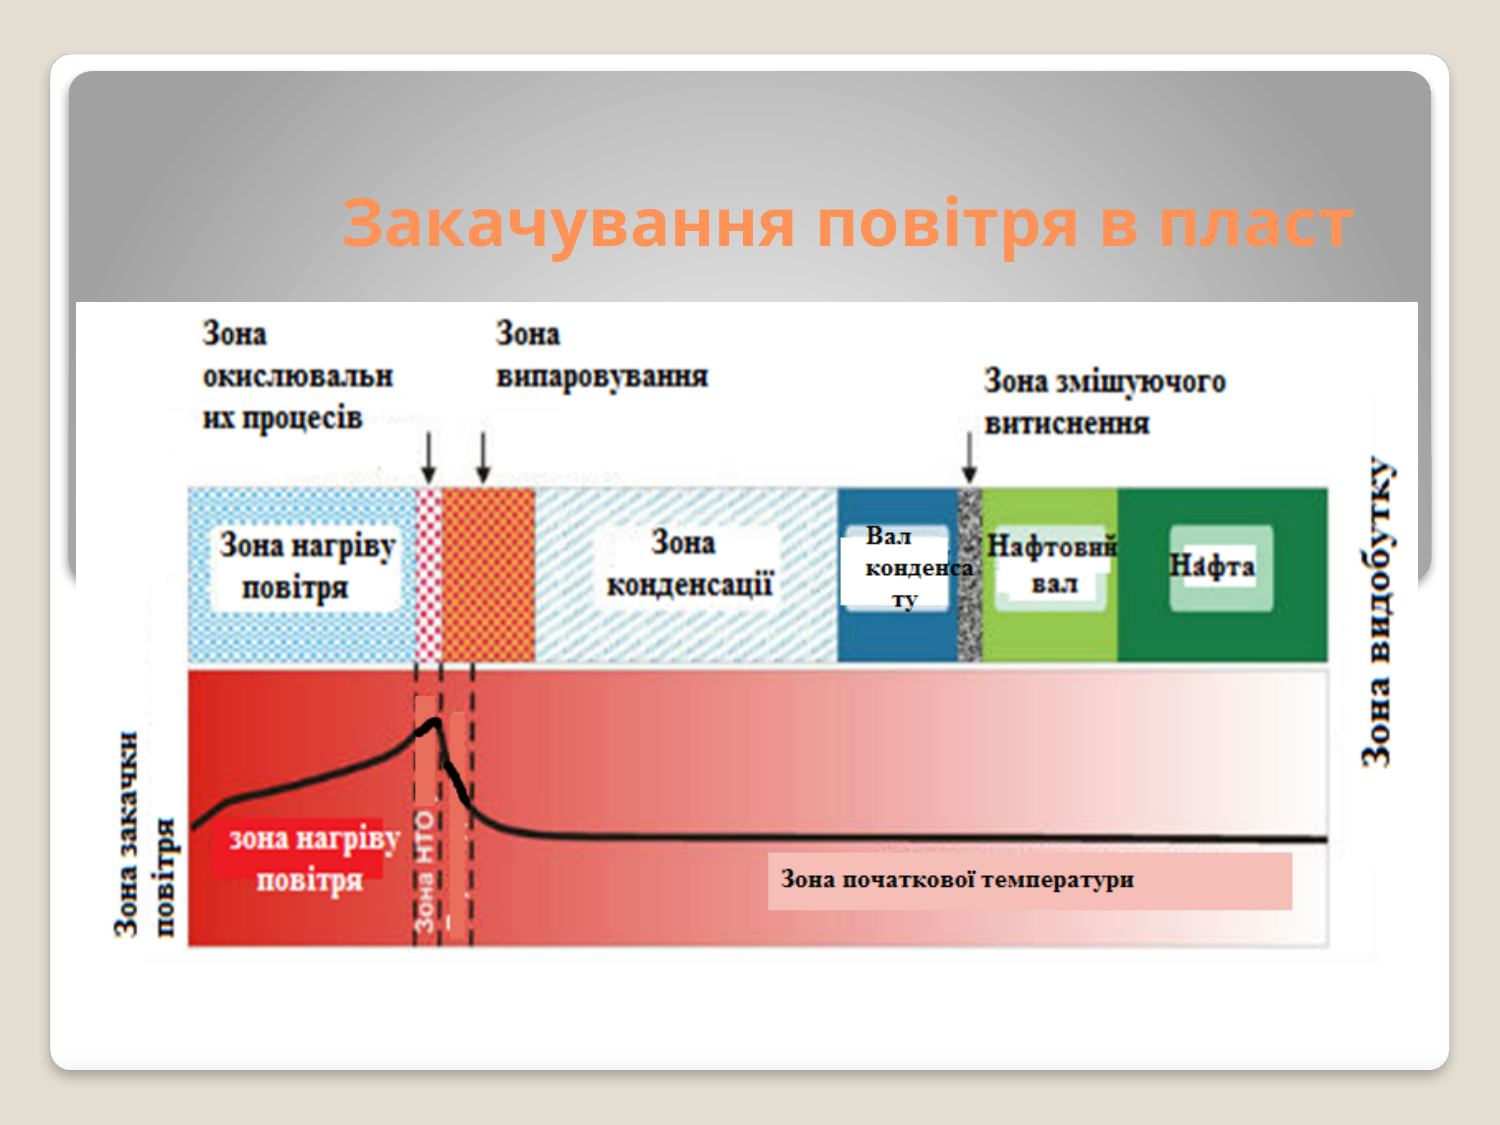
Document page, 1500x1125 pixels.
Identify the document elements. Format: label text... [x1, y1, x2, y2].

picture [76, 302, 1418, 993]
title Закачування повітря в пласт [88, 66, 1364, 268]
